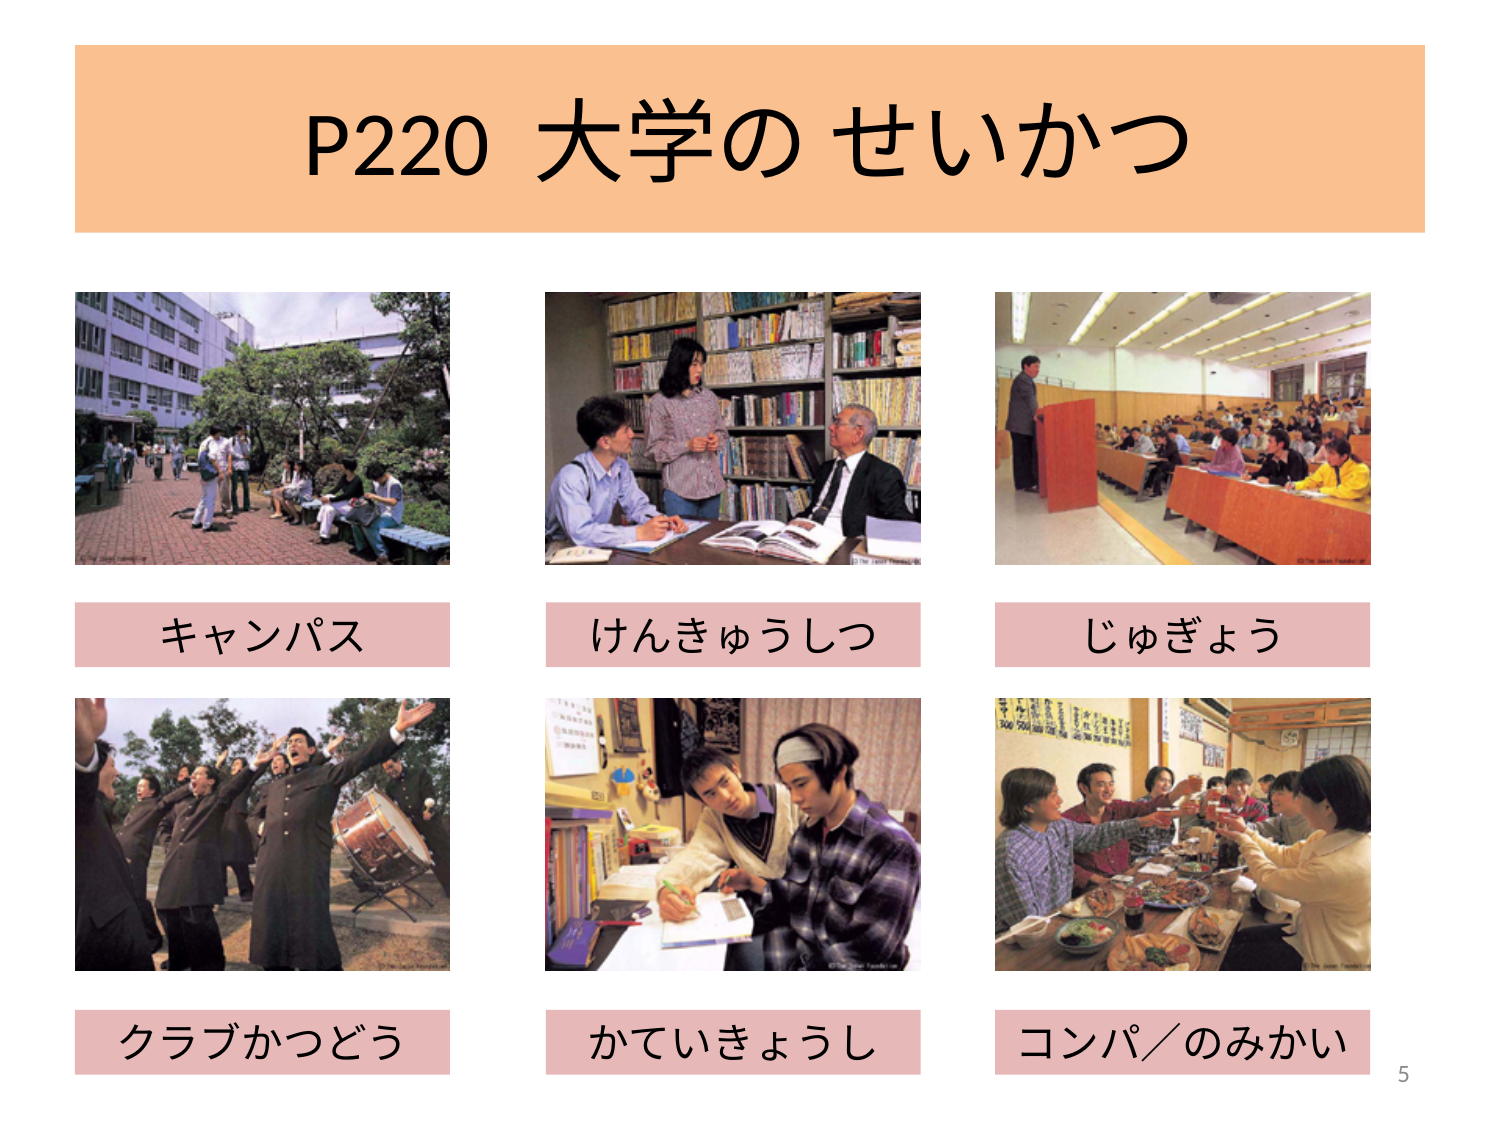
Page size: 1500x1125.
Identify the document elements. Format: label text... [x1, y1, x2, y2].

picture [545, 292, 921, 566]
text_box かていきょうし [545, 1009, 921, 1075]
title P220 大学の せいかつ [75, 45, 1425, 233]
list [74, 292, 451, 566]
text_box けんきゅうしつ [545, 602, 921, 668]
picture [994, 698, 1371, 971]
text_box クラブかつどう [74, 1009, 450, 1075]
picture [545, 698, 921, 971]
picture [74, 698, 451, 971]
text_box キャンパス [74, 602, 450, 668]
text_box じゅぎょう [995, 602, 1371, 668]
text_box コンパ／のみかい [995, 1009, 1371, 1075]
slide_number 5 [1074, 1042, 1425, 1103]
picture [994, 292, 1371, 566]
